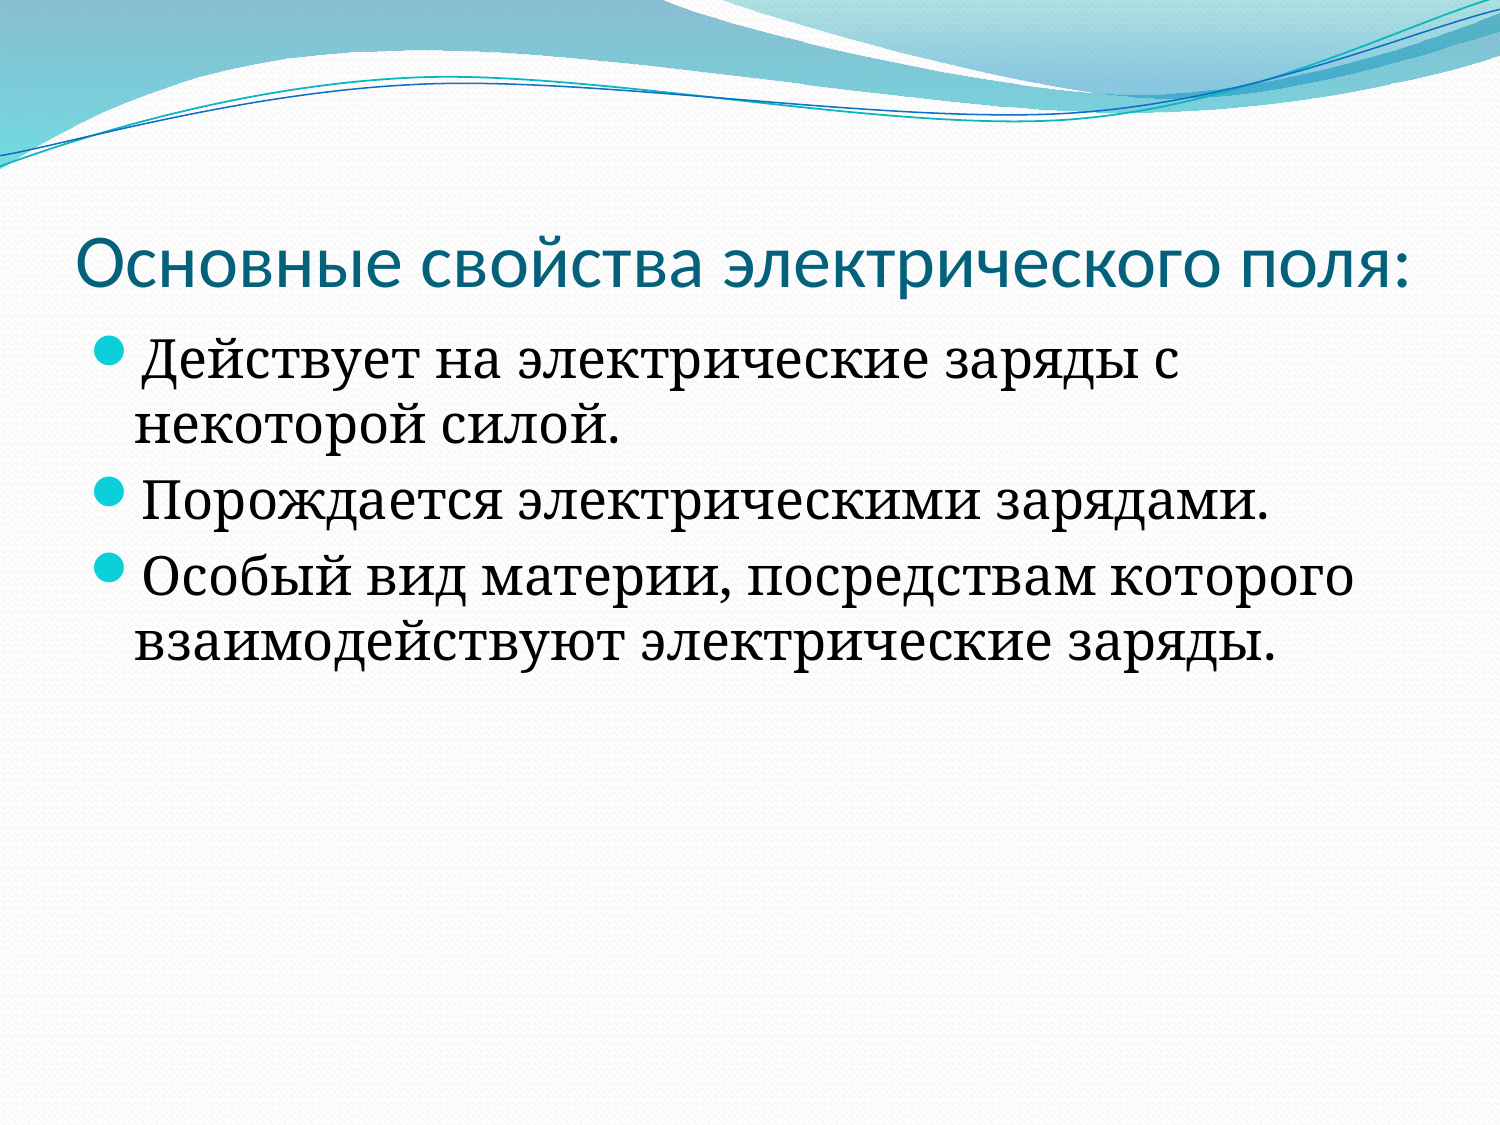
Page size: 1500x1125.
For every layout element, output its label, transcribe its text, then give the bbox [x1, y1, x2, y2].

list Действует на электрические заряды с некоторой силой. Порождается электрическими зарядами. Особый вид материи, посредствам которого взаимодействуют электрические заряды. [75, 317, 1425, 1038]
title Основные свойства электрического поля: [75, 115, 1425, 303]
